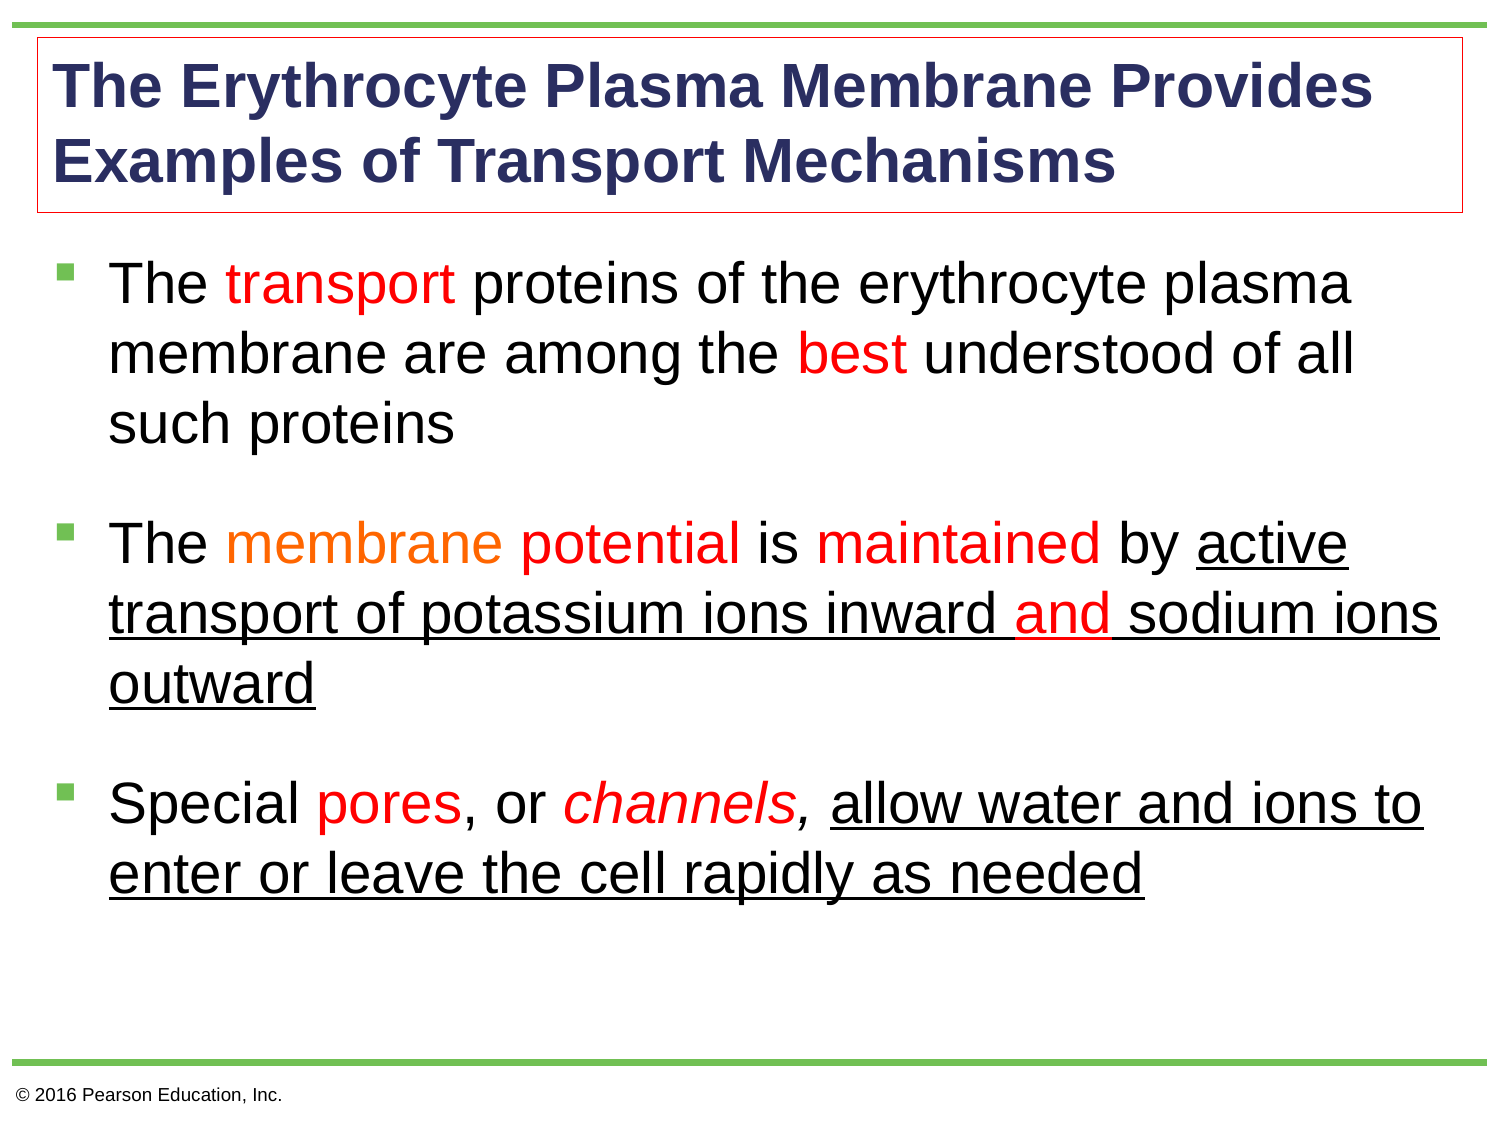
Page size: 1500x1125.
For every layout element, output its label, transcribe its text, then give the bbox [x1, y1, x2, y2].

footer © 2016 Pearson Education, Inc. [0, 1062, 476, 1125]
list The transport proteins of the erythrocyte plasma membrane are among the best understood of all such proteins The membrane potential is maintained by active transport of potassium ions inward and sodium ions outward Special pores, or channels, allow water and ions to enter or leave the cell rapidly as needed [37, 237, 1463, 1050]
title The Erythrocyte Plasma Membrane Provides Examples of Transport Mechanisms [37, 37, 1463, 213]
